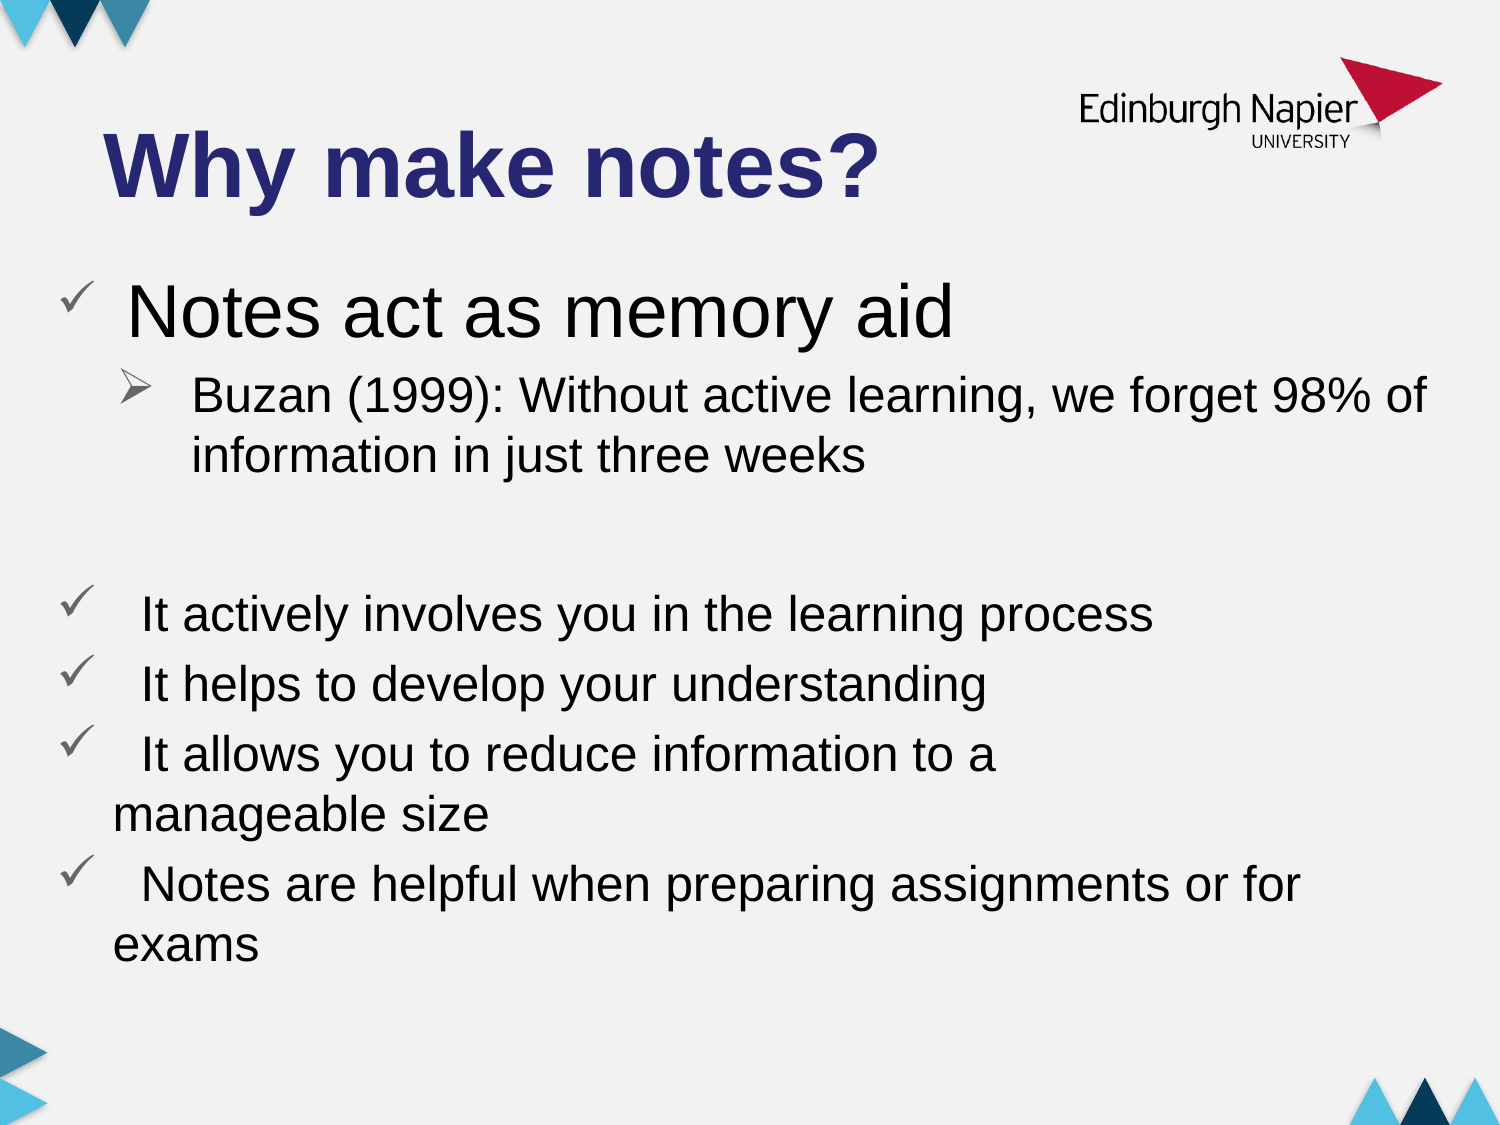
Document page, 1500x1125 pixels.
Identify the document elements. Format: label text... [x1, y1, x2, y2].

picture [1081, 57, 1443, 148]
list Notes act as memory aid Buzan (1999): Without active learning, we forget 98% of information in just three weeks It actively involves you in the learning process It helps to develop your understanding It allows you to reduce information to a manageable size Notes are helpful when preparing assignments or for exams [41, 255, 1459, 1071]
title Why make notes? [88, 113, 1374, 209]
